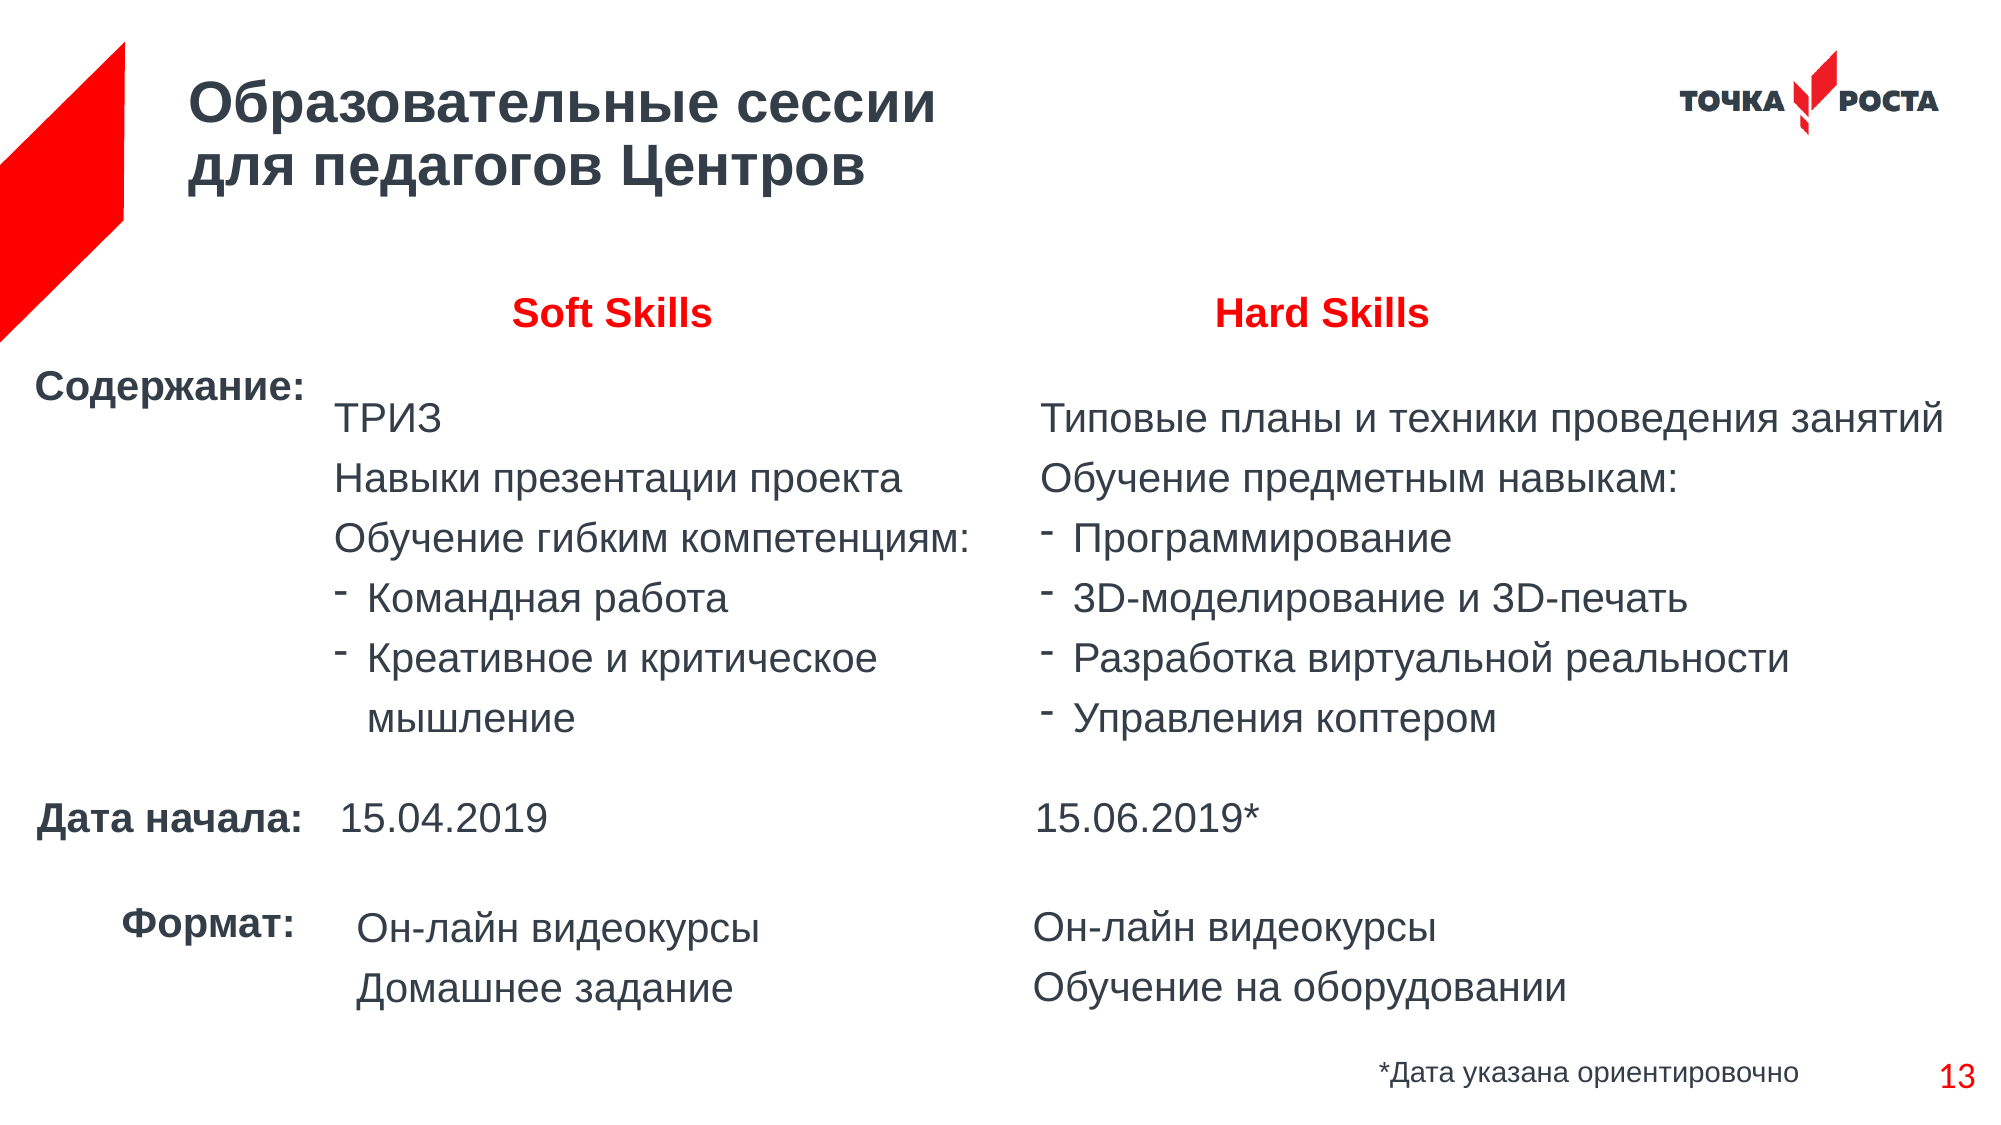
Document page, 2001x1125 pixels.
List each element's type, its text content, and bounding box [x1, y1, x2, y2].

title Образовательные сессии для педагогов Центров [180, 59, 1503, 211]
slide_number 13 [1926, 1043, 1984, 1103]
text_box Формат: [114, 888, 304, 954]
text_box Содержание: [27, 351, 314, 417]
picture [1671, 42, 1947, 146]
text_box Дата начала: [29, 783, 312, 848]
text_box Типовые планы и техники проведения занятий Обучение предметным навыкам: Программирование 3D-моделирование и 3D-печать Разработка виртуальной реальности Управления коптером [1032, 373, 1964, 748]
text_box 15.06.2019* [1027, 783, 1268, 848]
text_box ТРИЗ Навыки презентации проекта Обучение гибким компетенциям: Командная работа Креативное и критическое мышление [326, 373, 1021, 748]
text_box Он-лайн видеокурсы Домашнее задание [348, 883, 769, 1019]
text_box Hard Skills [1207, 278, 1438, 344]
text_box 15.04.2019 [332, 783, 557, 848]
list *Дата указана ориентировочно [1370, 1045, 1917, 1101]
text_box Он-лайн видеокурсы Обучение на оборудовании [1025, 882, 1576, 1018]
text_box Soft Skills [504, 278, 722, 344]
